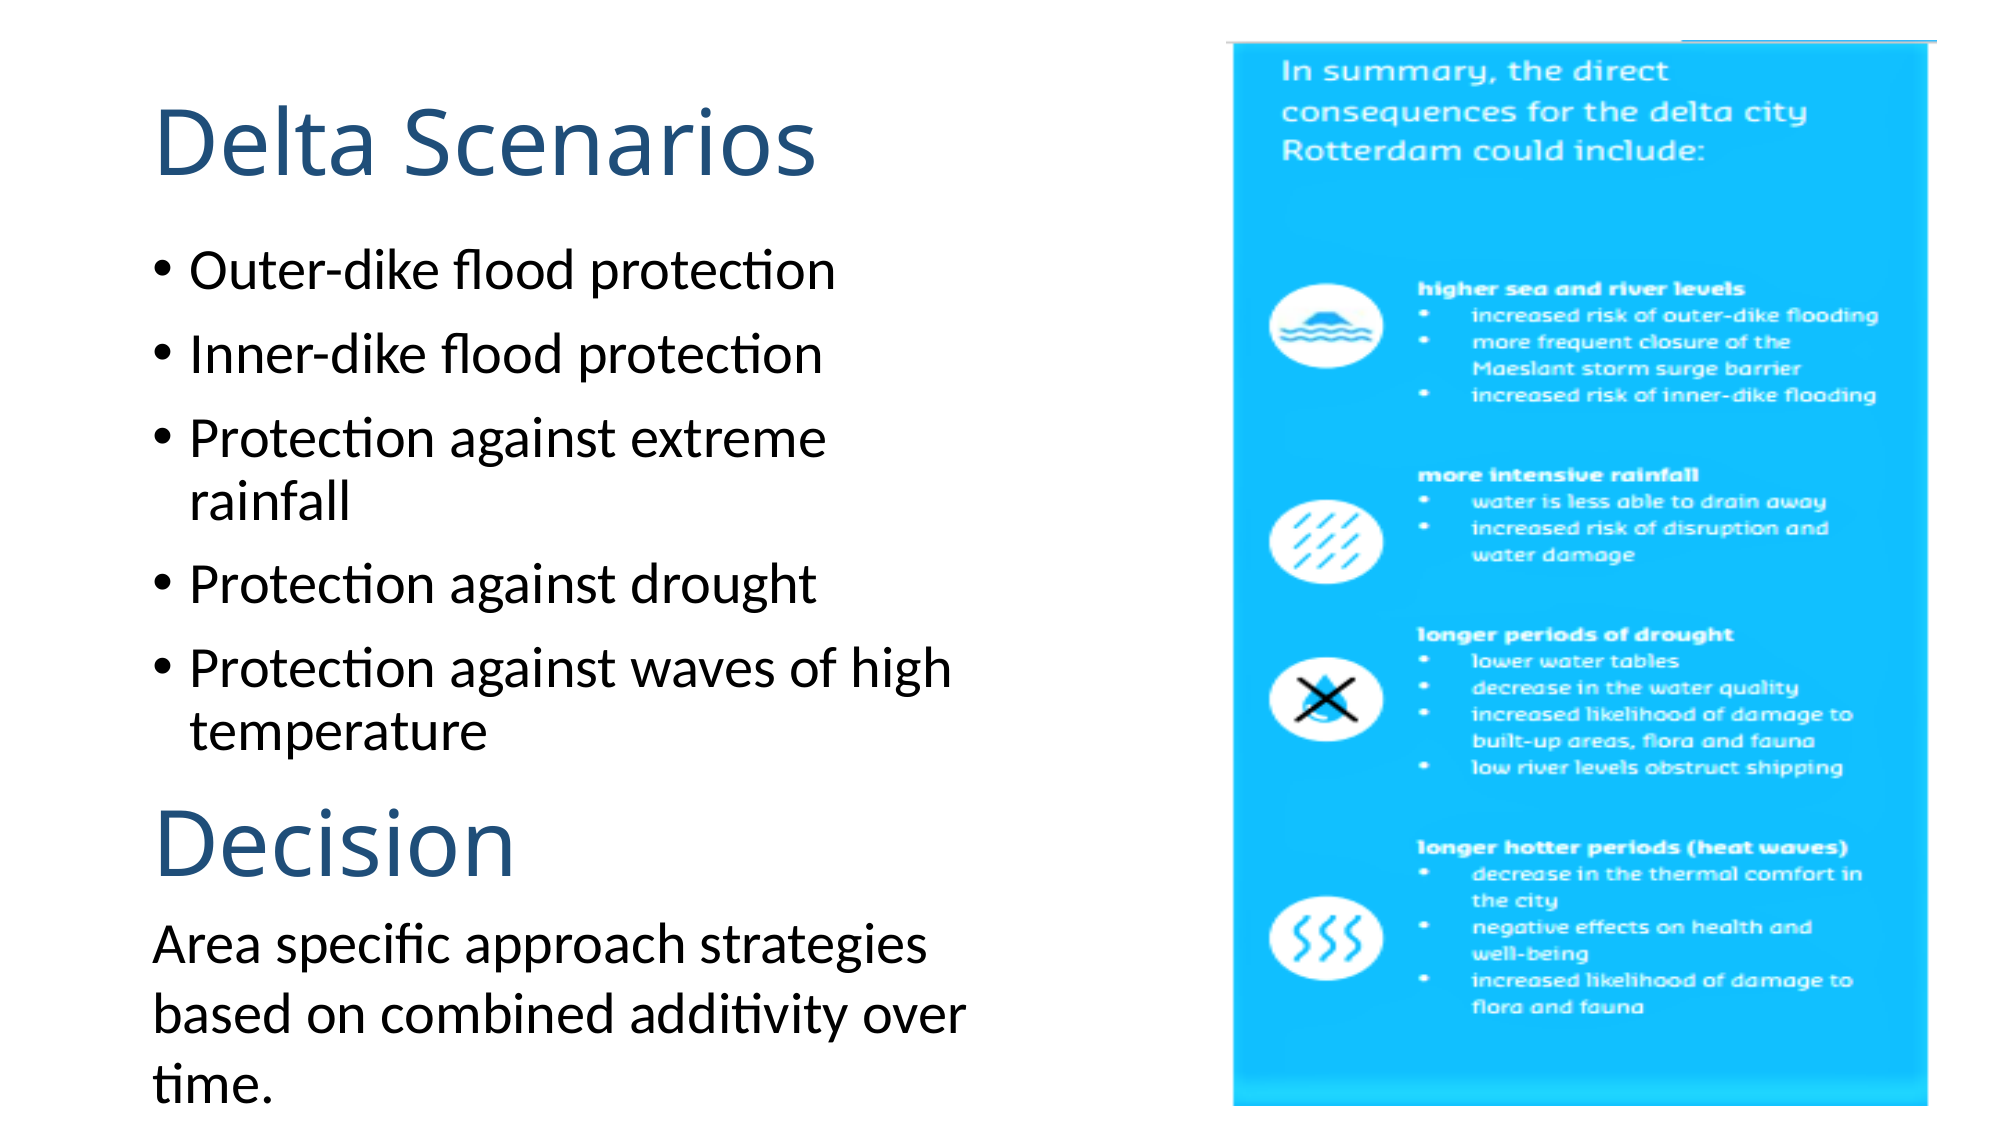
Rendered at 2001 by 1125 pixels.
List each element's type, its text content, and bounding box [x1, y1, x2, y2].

text_box Area specific approach strategies based on combined additivity over time. [137, 897, 1072, 1123]
list Outer-dike flood protection Inner-dike flood protection Protection against extreme rainfall Protection against drought Protection against waves of high temperature [137, 231, 988, 777]
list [1226, 40, 1937, 1106]
text_box Decision [137, 777, 993, 897]
title Delta Scenarios [137, 59, 1226, 232]
